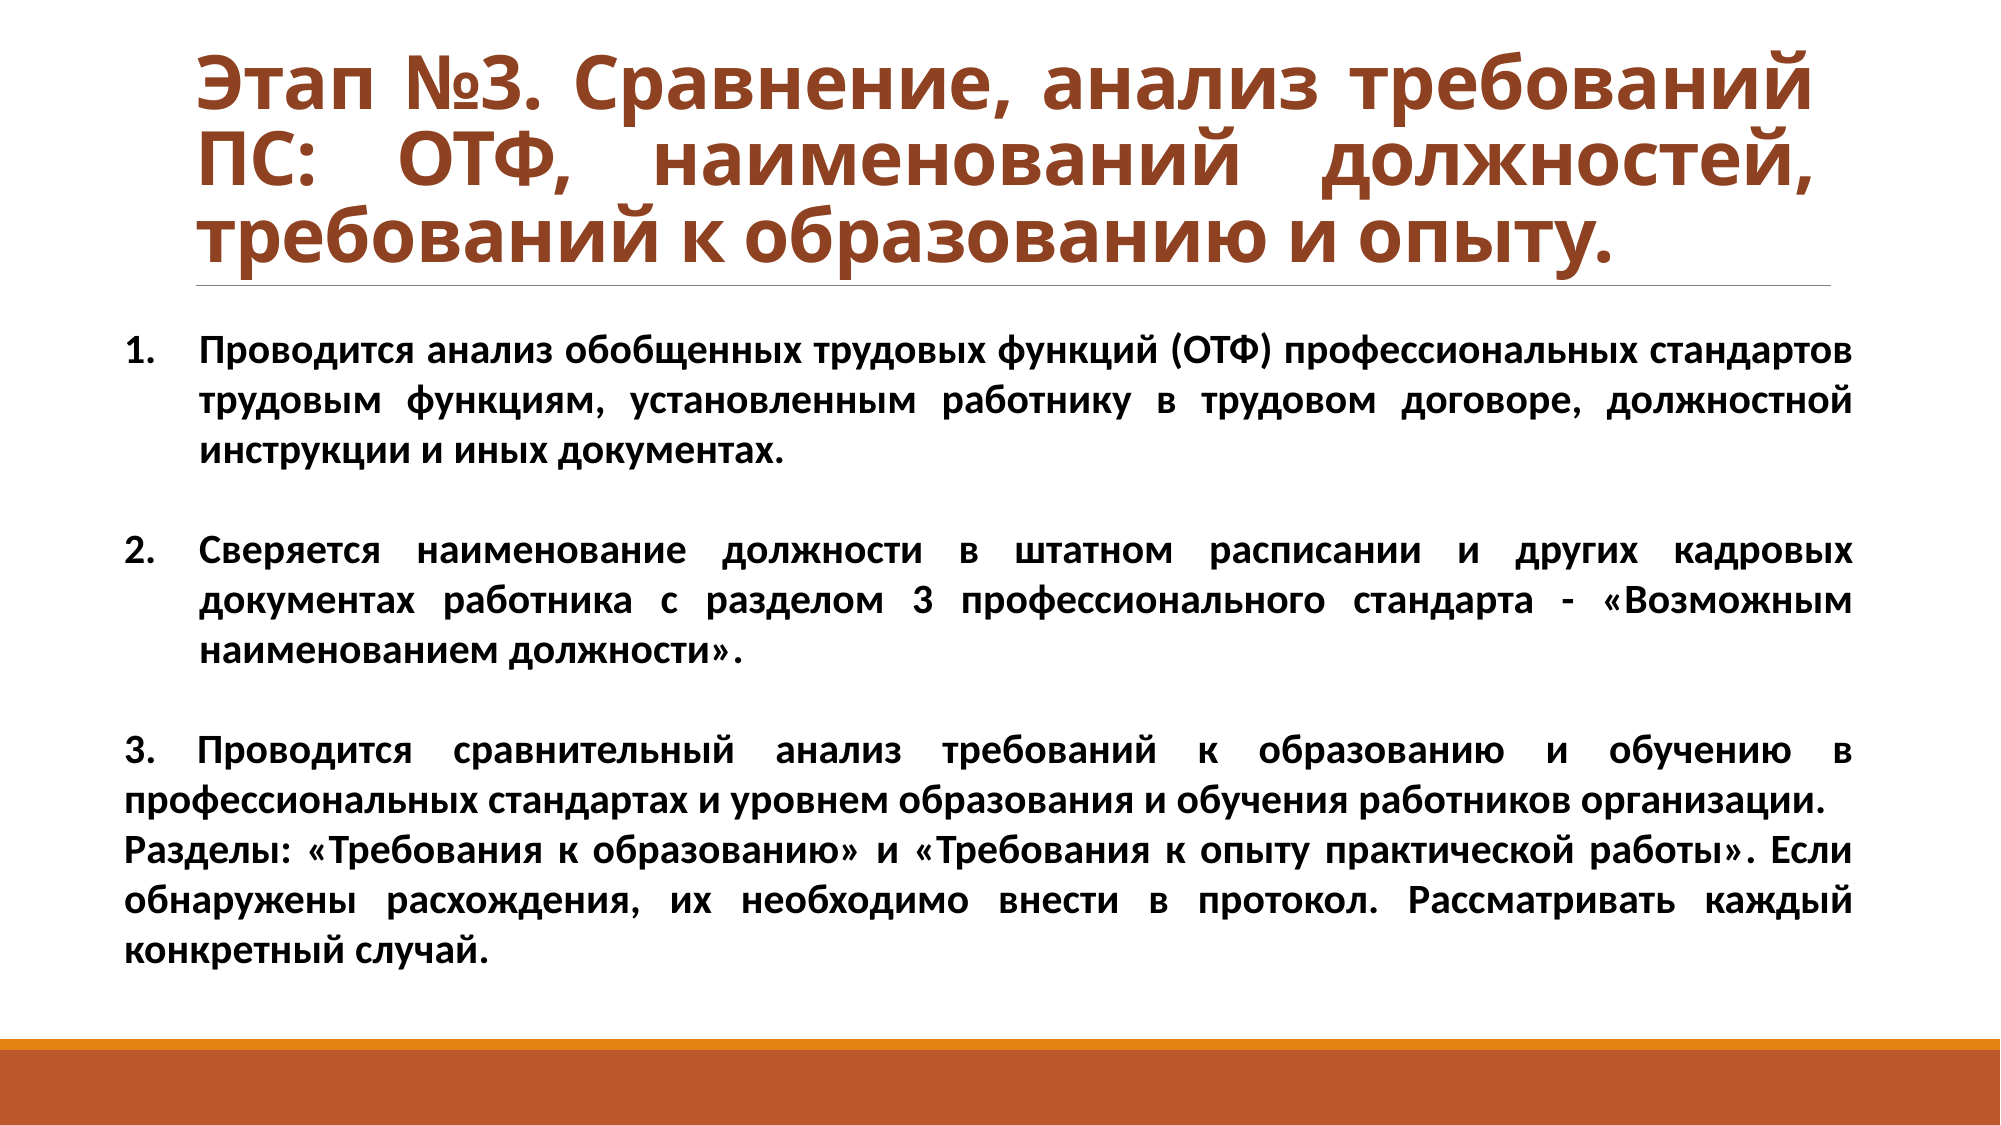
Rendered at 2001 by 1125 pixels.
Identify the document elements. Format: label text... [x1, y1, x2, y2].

title Этап №3. Сравнение, анализ требований ПС: ОТФ, наименований должностей, требований к образованию и опыту. [180, 47, 1830, 285]
text_box Проводится анализ обобщенных трудовых функций (ОТФ) профессиональных стандартов трудовым функциям, установленным работнику в трудовом договоре, должностной инструкции и иных документах. Сверяется наименование должности в штатном расписании и других кадровых документах работника с разделом 3 профессионального стандарта - «Возможным наименованием должности». 3. Проводится сравнительный анализ требований к образованию и обучению в профессиональных стандартах и уровнем образования и обучения работников организации. Разделы: «Требования к образованию» и «Требования к опыту практической работы». Если обнаружены расхождения, их необходимо внести в протокол. Рассматривать каждый конкретный случай. [109, 313, 1869, 1125]
